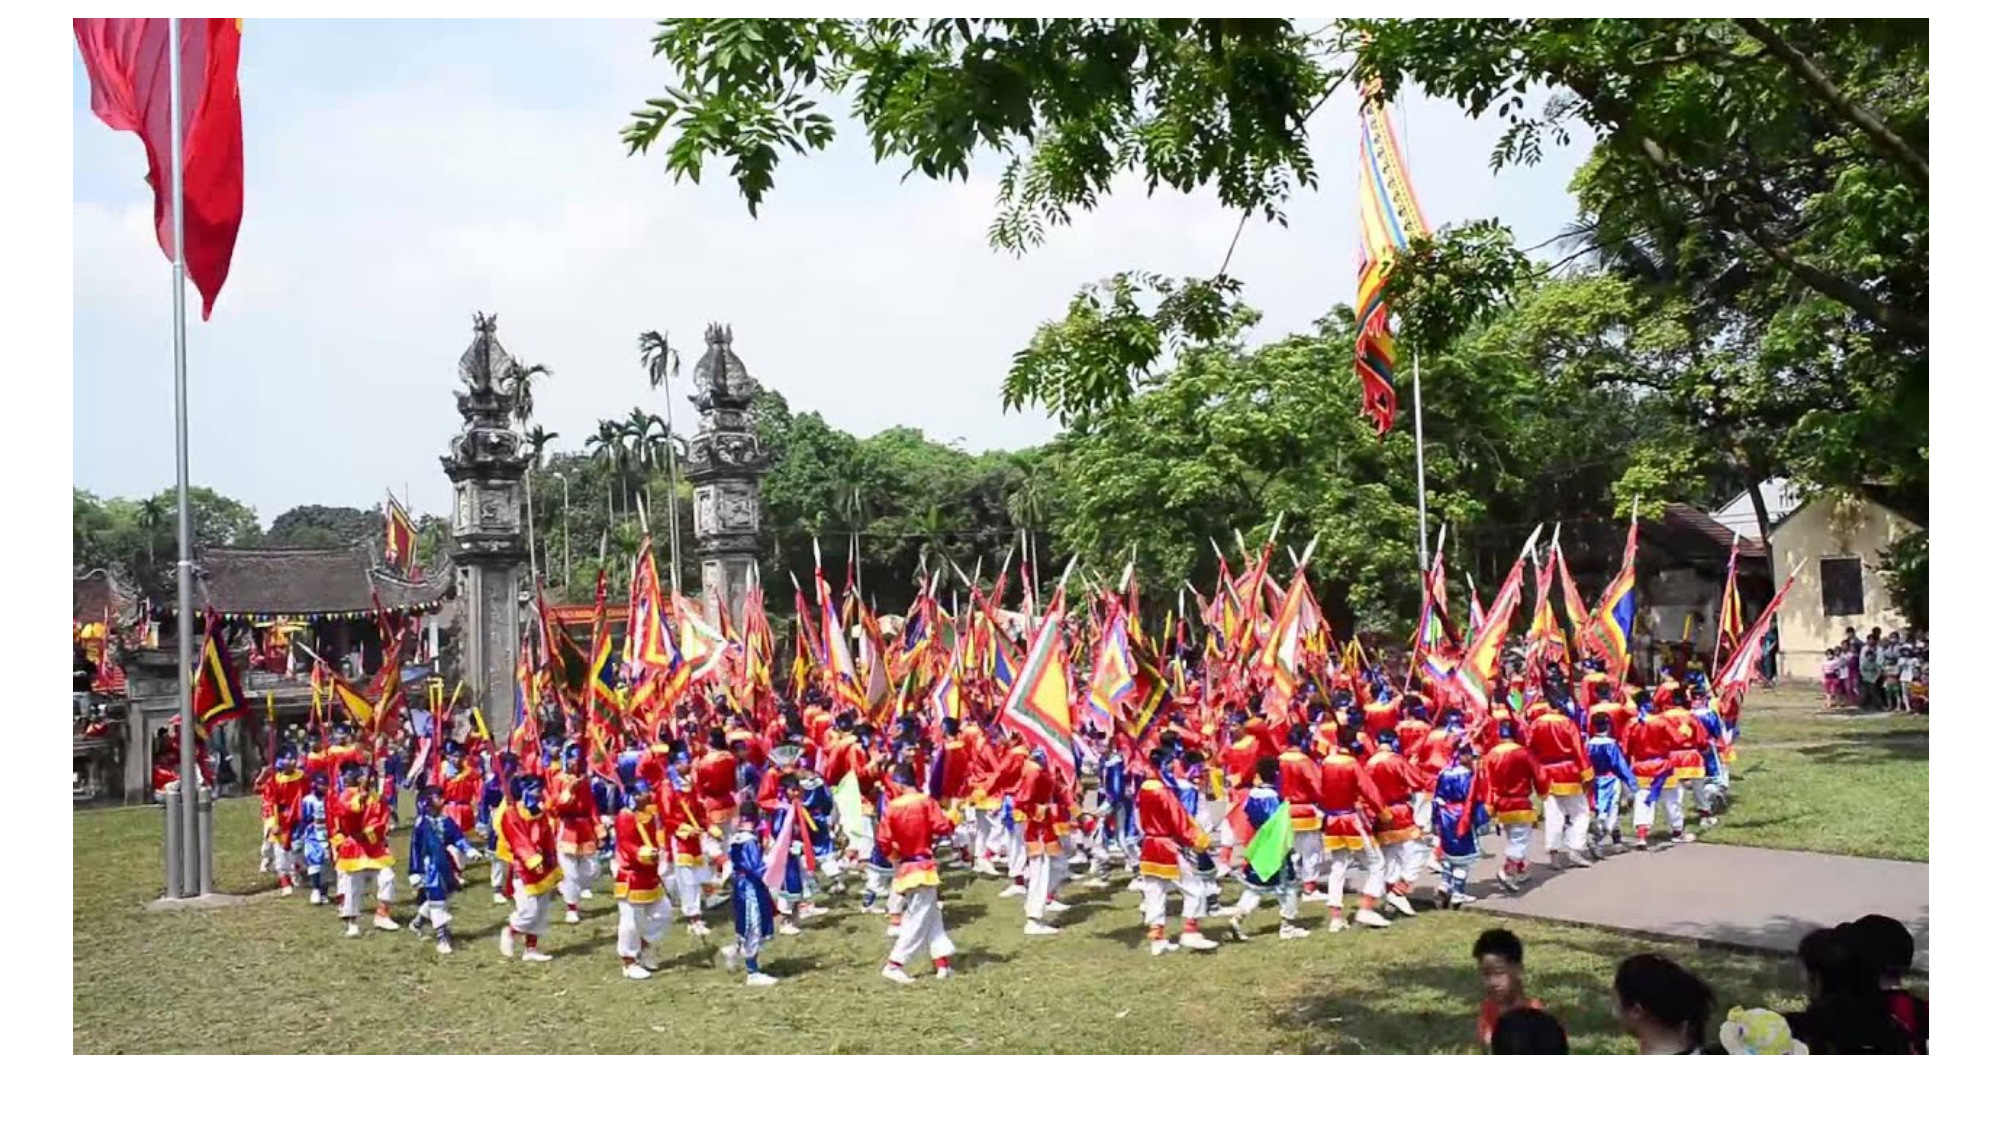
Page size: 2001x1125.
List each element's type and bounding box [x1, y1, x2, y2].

picture [73, 18, 1929, 1055]
